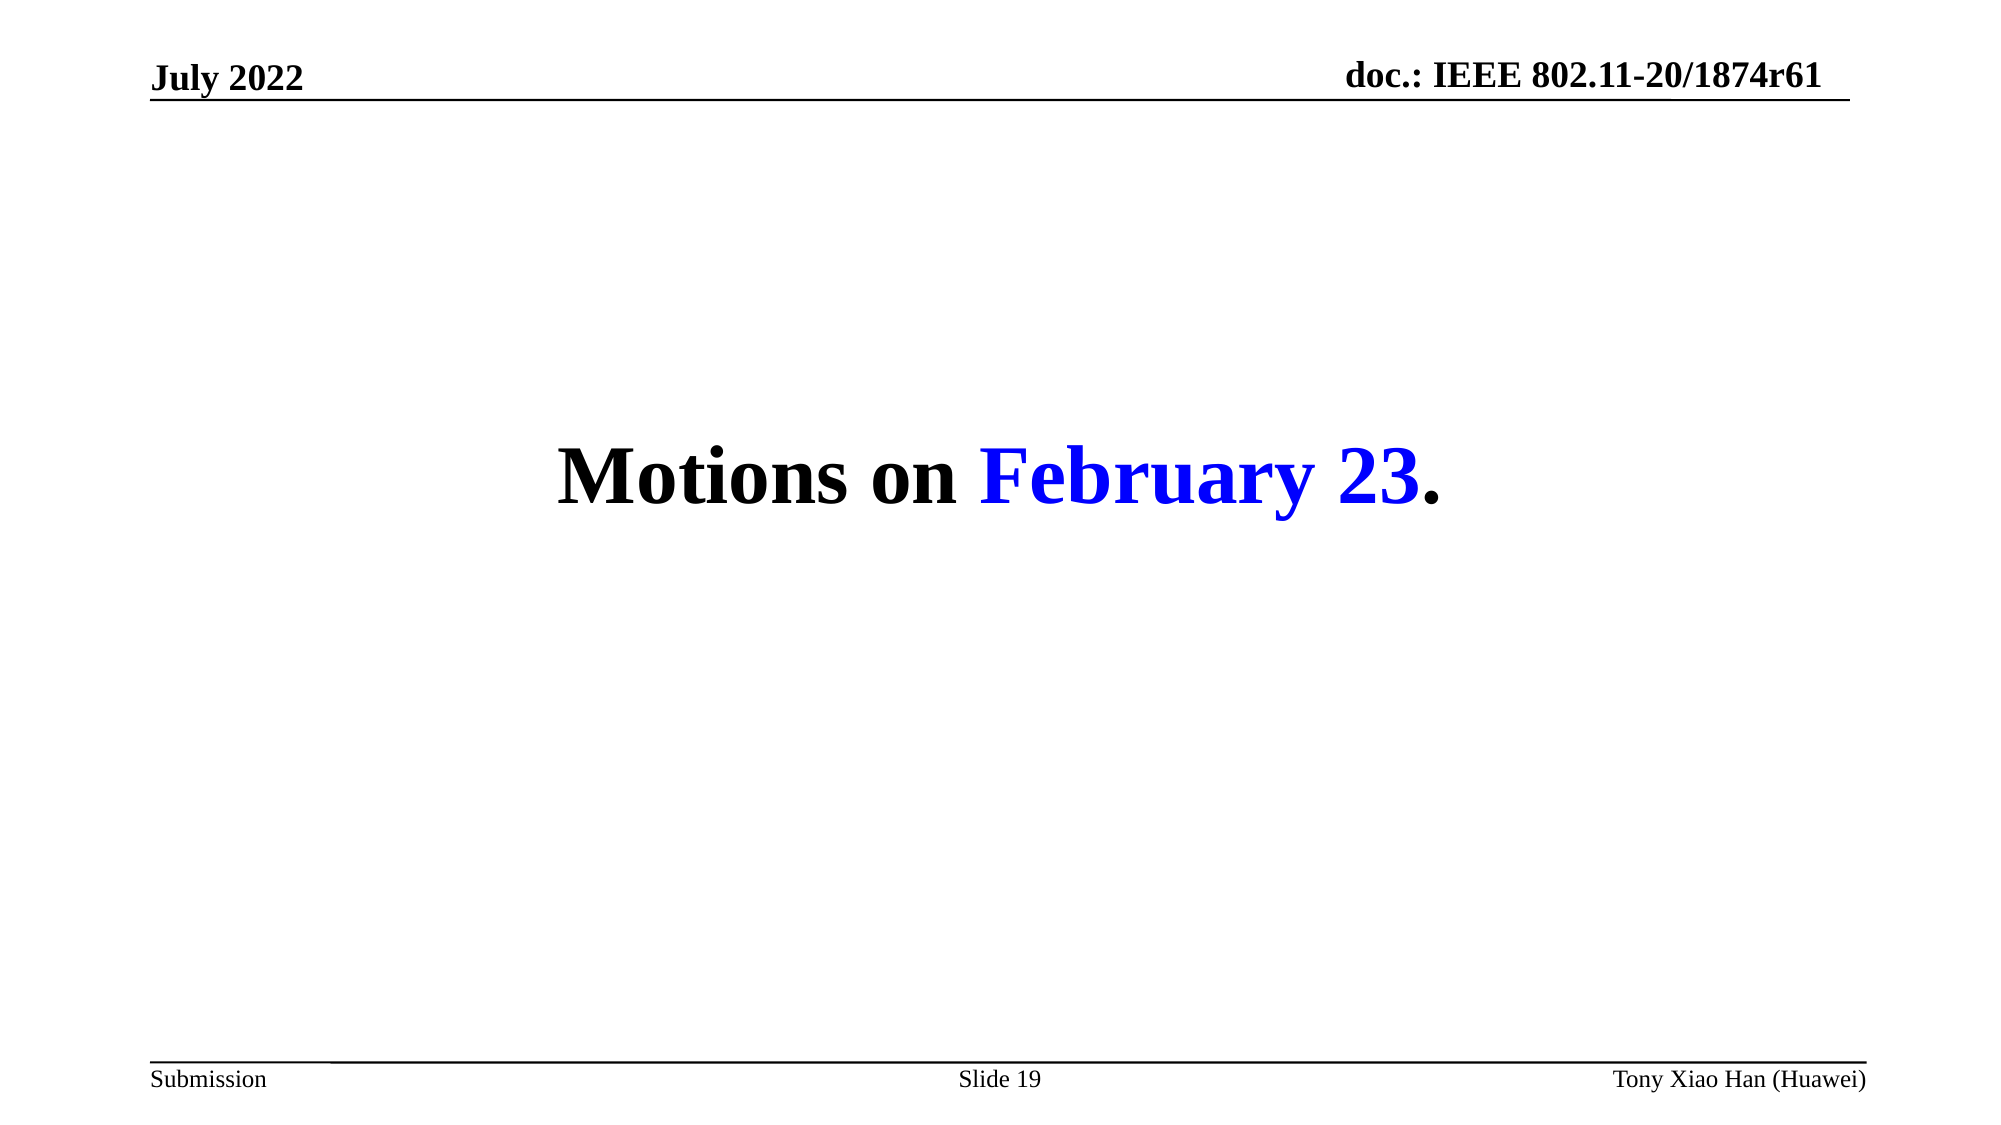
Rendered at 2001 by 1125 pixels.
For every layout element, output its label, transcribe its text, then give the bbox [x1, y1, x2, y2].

text_box Motions on February 23. [362, 412, 1638, 950]
